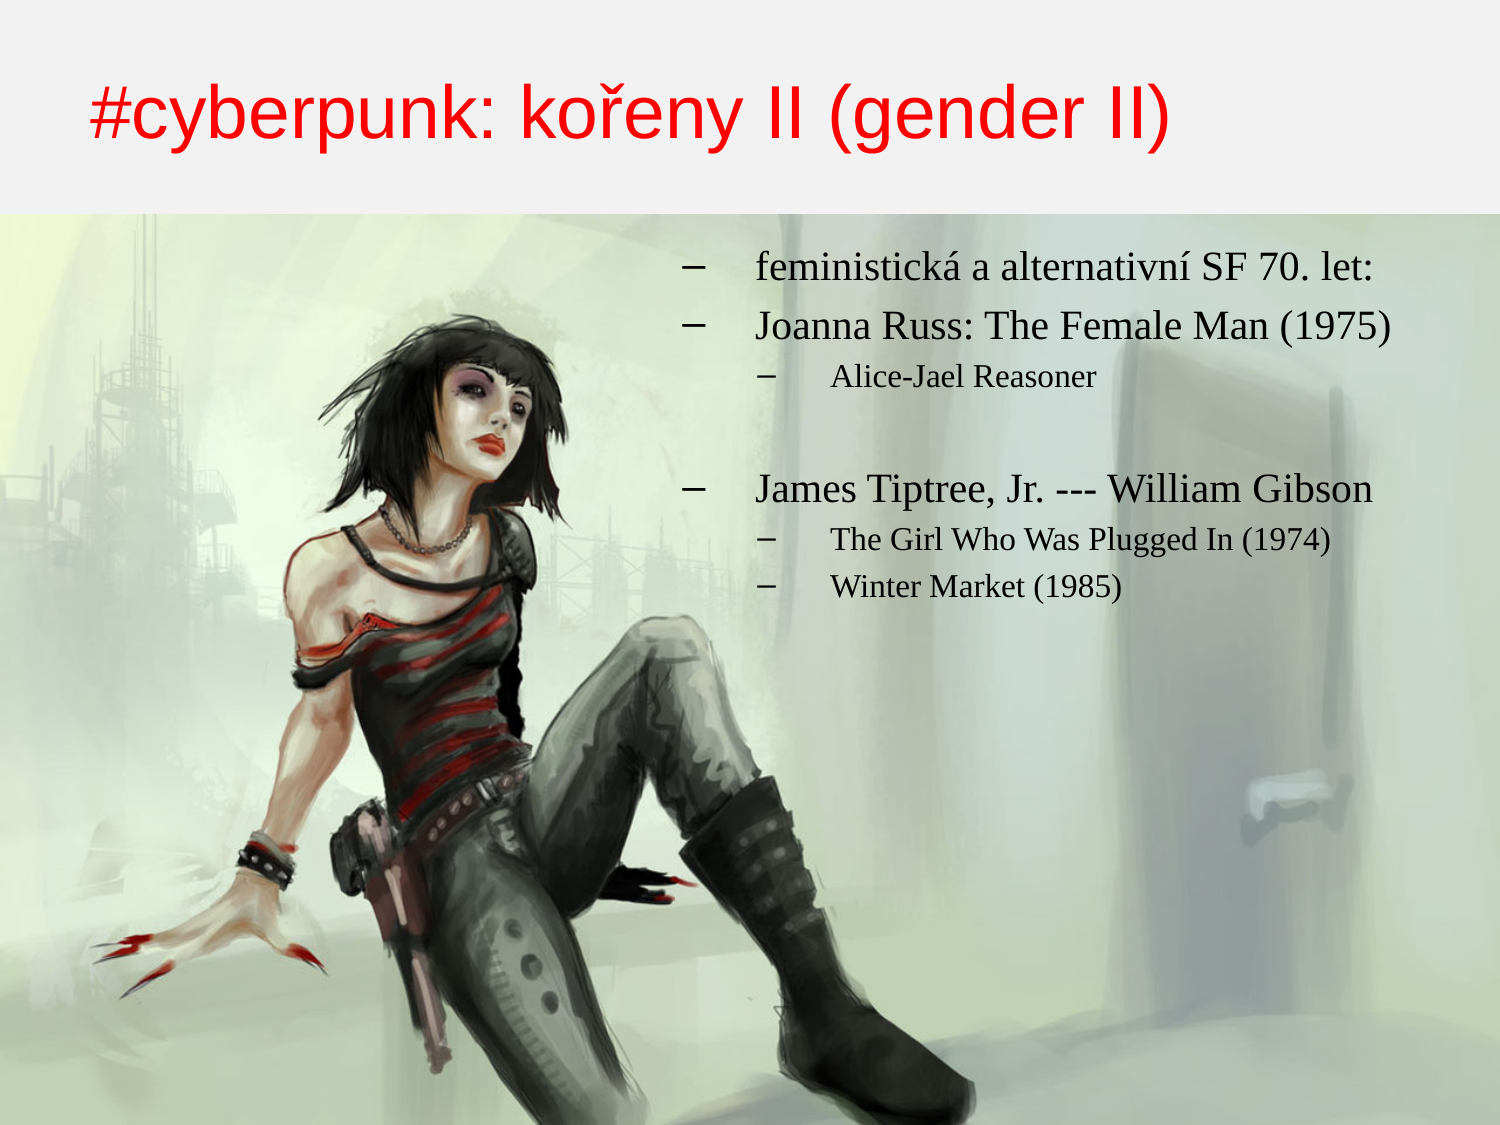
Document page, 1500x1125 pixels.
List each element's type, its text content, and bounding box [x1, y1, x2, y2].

picture [0, 213, 1500, 1125]
title #cyberpunk: kořeny II (gender II) [75, 45, 1425, 173]
